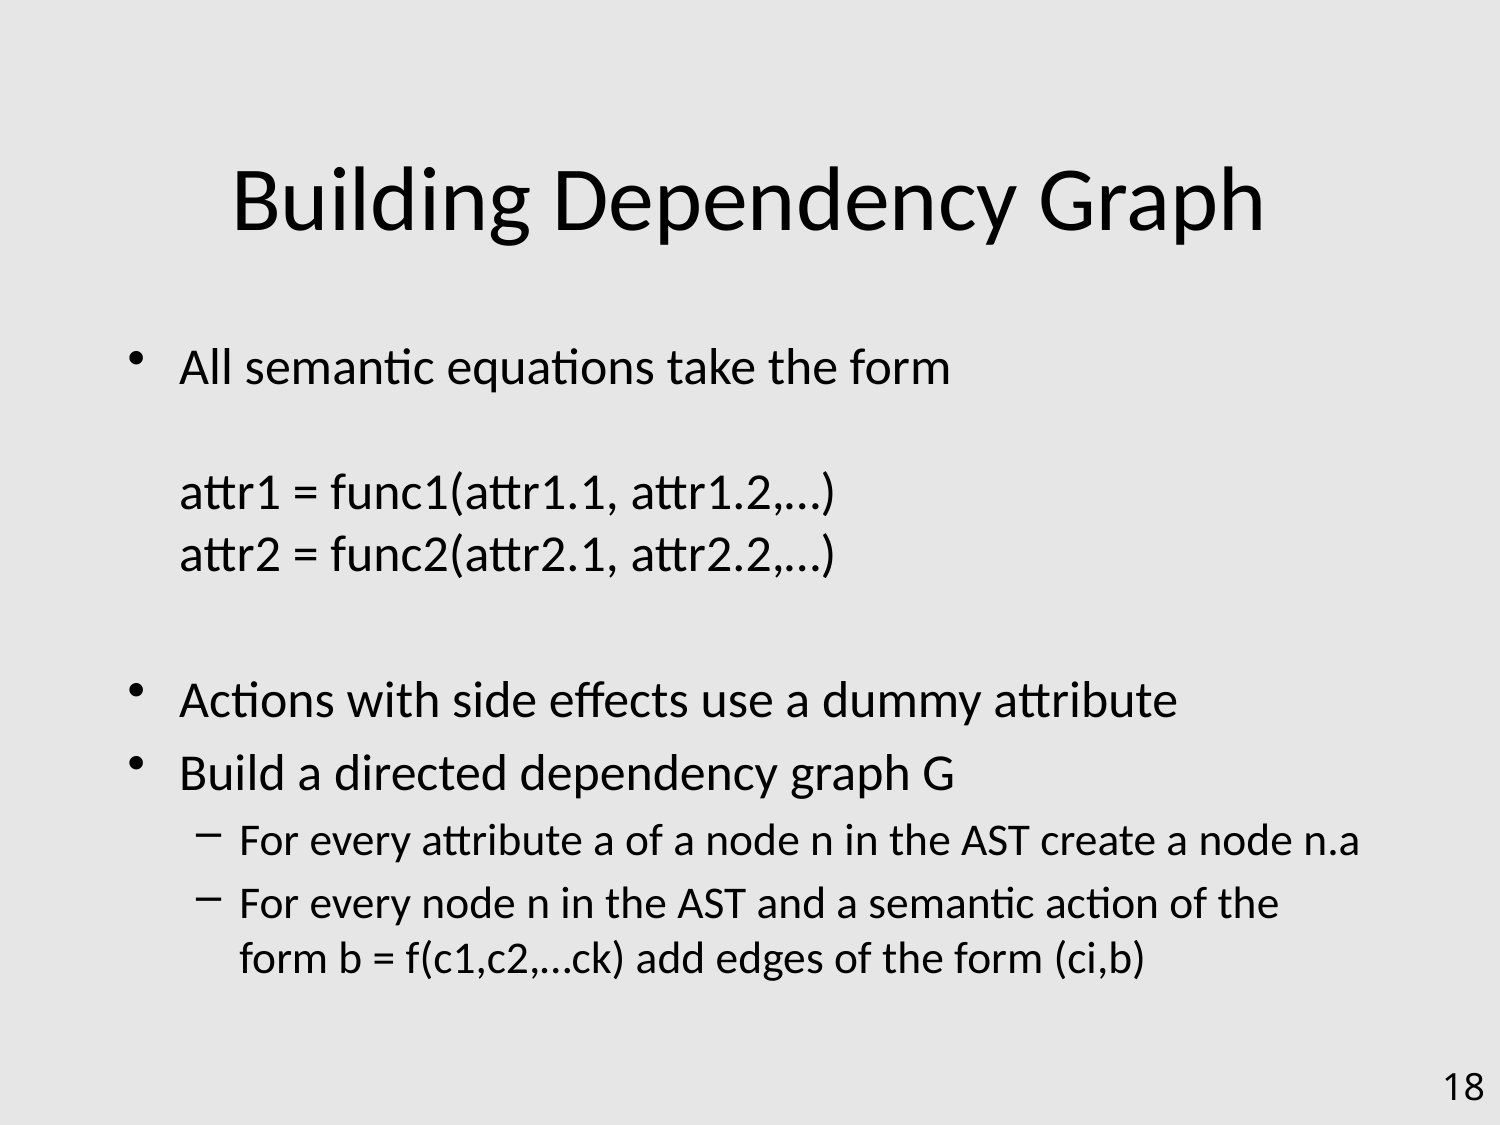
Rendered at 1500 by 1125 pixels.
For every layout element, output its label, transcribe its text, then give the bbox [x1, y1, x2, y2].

list All semantic equations take the form attr1 = func1(attr1.1, attr1.2,…) attr2 = func2(attr2.1, attr2.2,…) Actions with side effects use a dummy attribute Build a directed dependency graph G For every attribute a of a node n in the AST create a node n.a For every node n in the AST and a semantic action of the form b = f(c1,c2,…ck) add edges of the form (ci,b) [112, 324, 1388, 1000]
slide_number 18 [1187, 1055, 1500, 1102]
title Building Dependency Graph [112, 99, 1388, 288]
